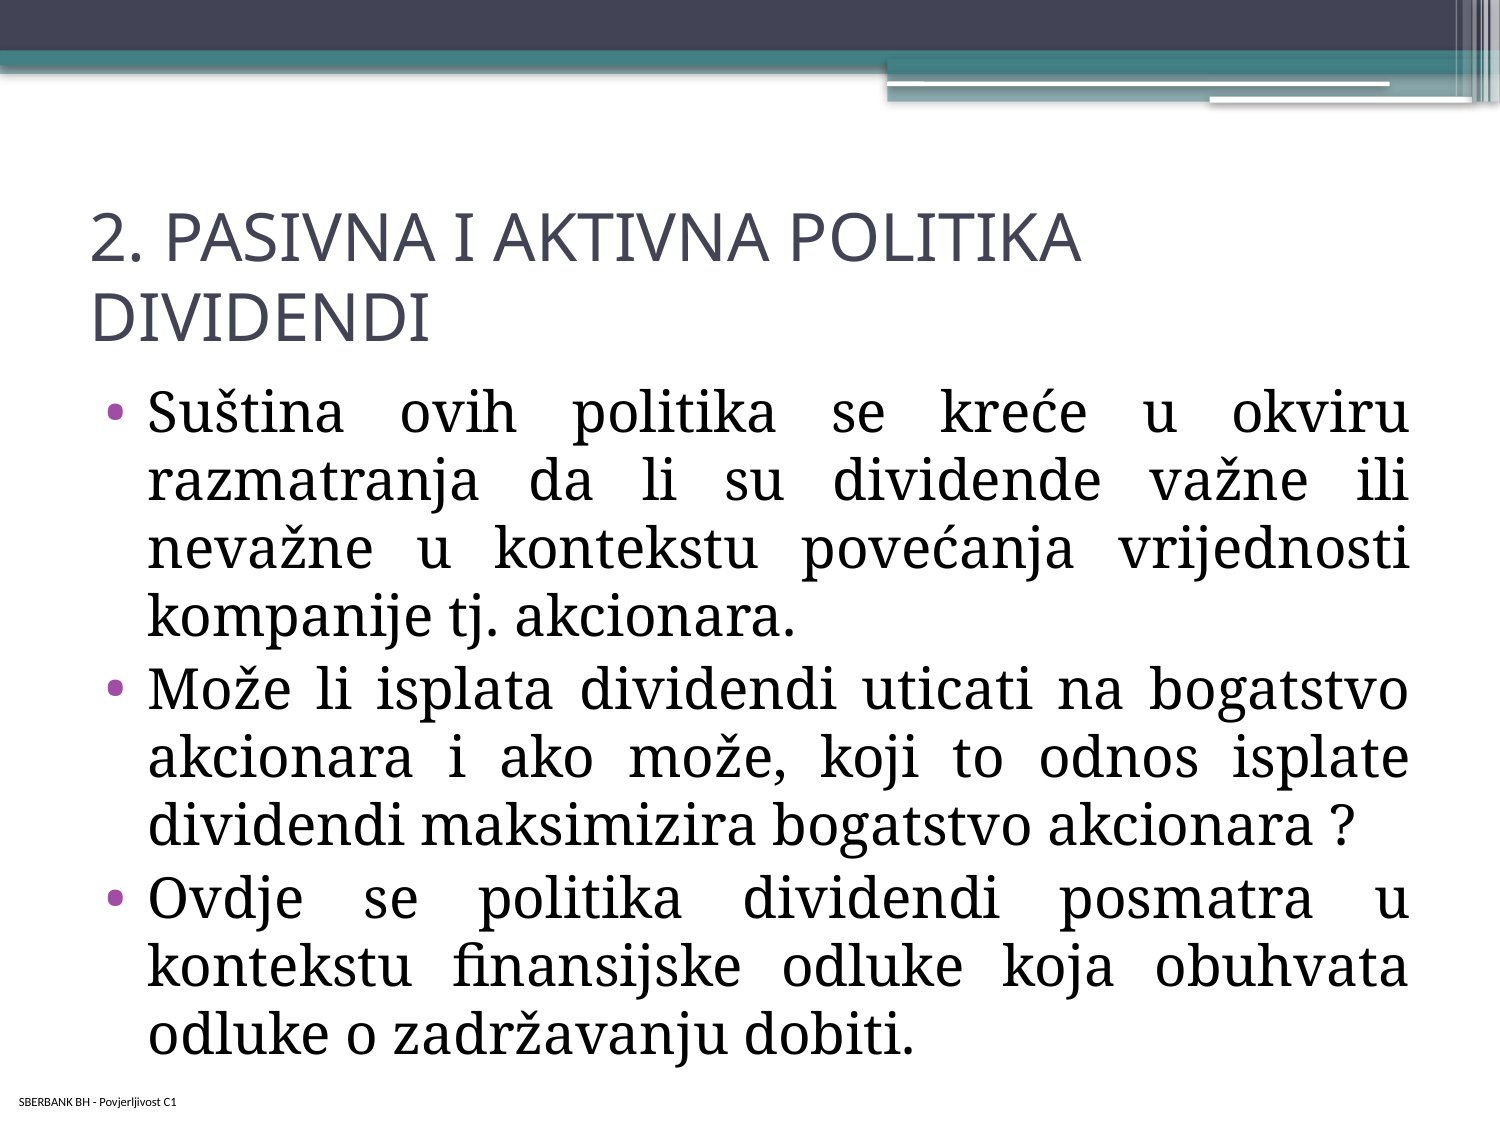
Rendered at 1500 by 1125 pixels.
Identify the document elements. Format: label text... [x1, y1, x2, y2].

list Suština ovih politika se kreće u okviru razmatranja da li su dividende važne ili nevažne u kontekstu povećanja vrijednosti kompanije tj. akcionara. Može li isplata dividendi uticati na bogatstvo akcionara i ako može, koji to odnos isplate dividendi maksimizira bogatstvo akcionara ? Ovdje se politika dividendi posmatra u kontekstu finansijske odluke koja obuhvata odluke o zadržavanju dobiti. [75, 368, 1425, 1079]
title 2. PASIVNA I AKTIVNA POLITIKA DIVIDENDI [75, 187, 1425, 363]
